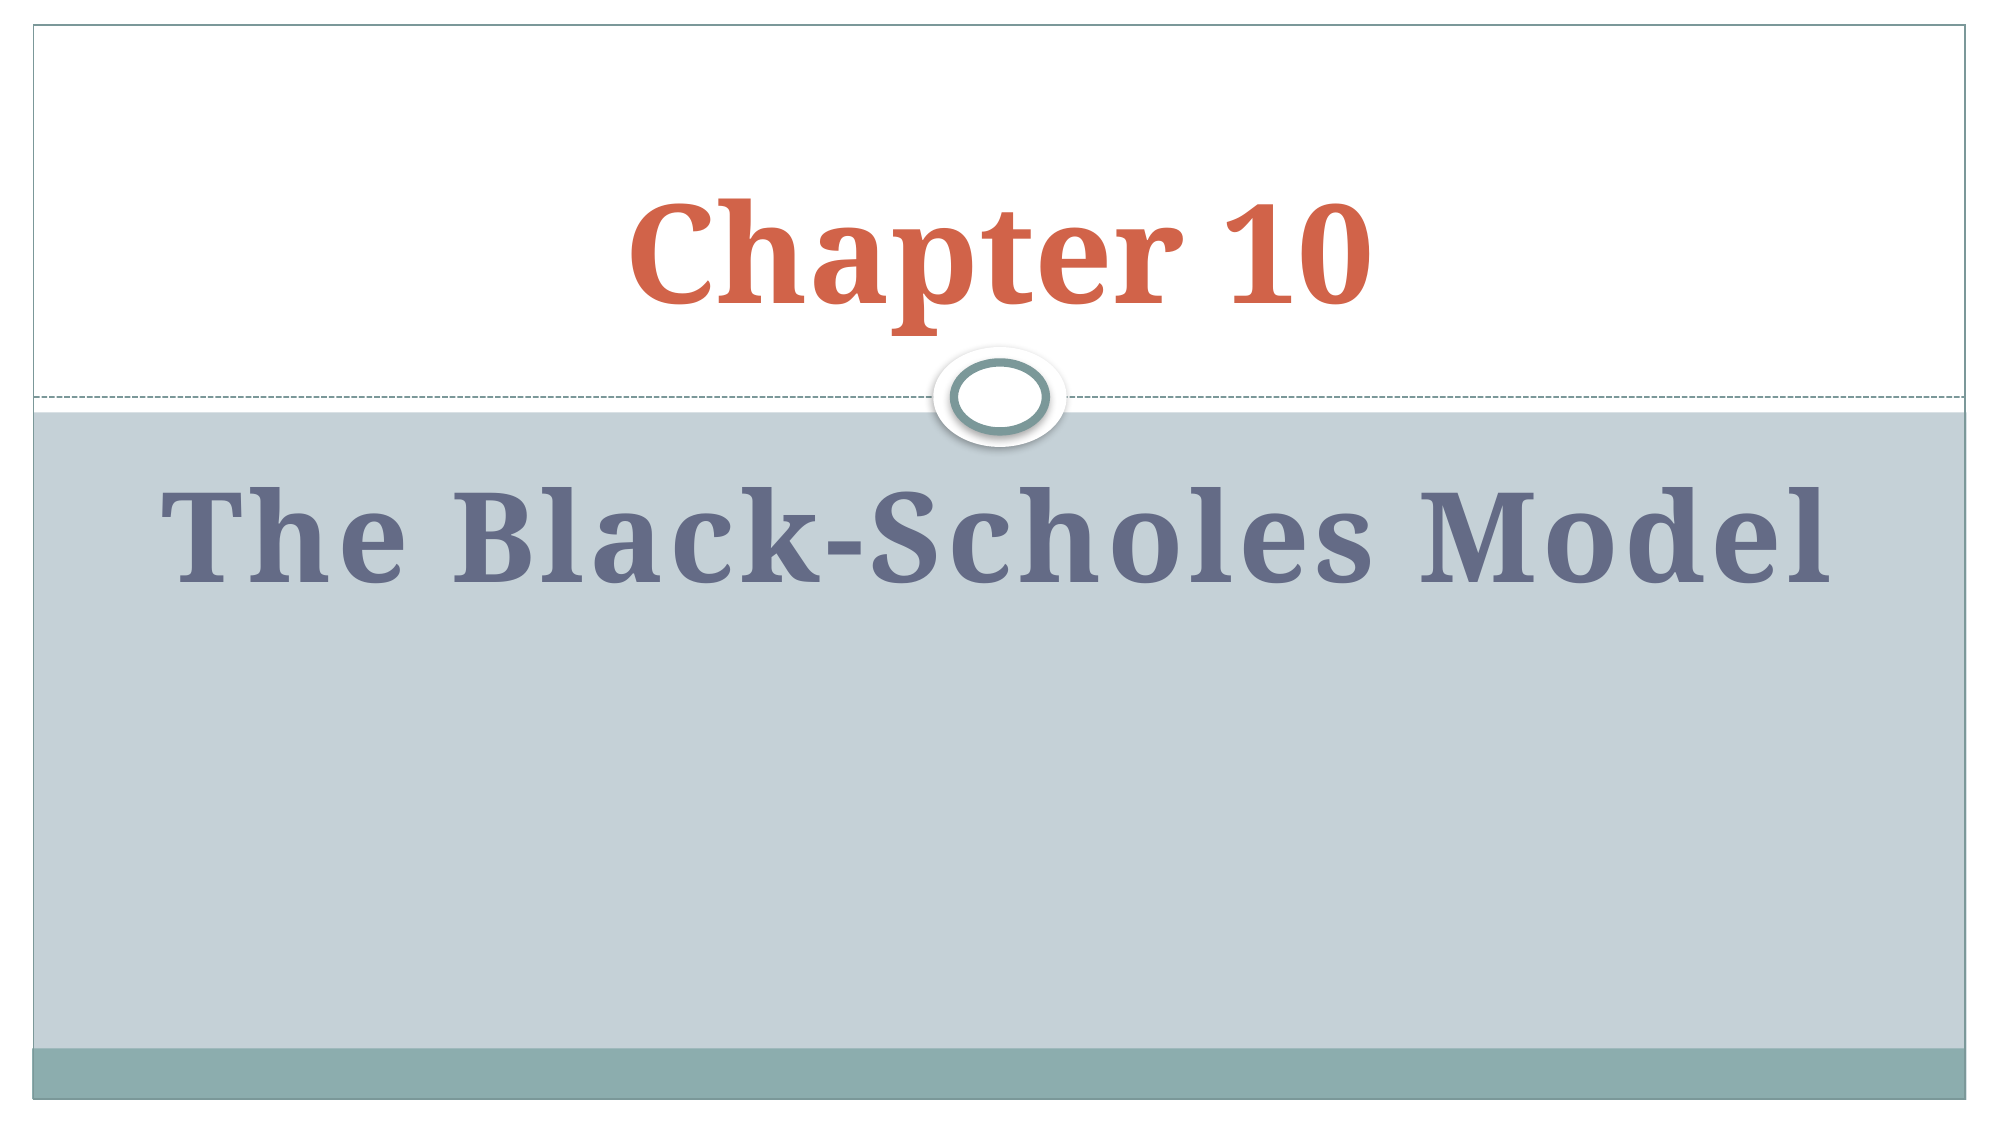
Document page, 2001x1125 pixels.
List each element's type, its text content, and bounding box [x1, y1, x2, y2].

subtitle The Black-Scholes Model [61, 450, 1934, 925]
title Chapter 10 [362, 97, 1638, 339]
